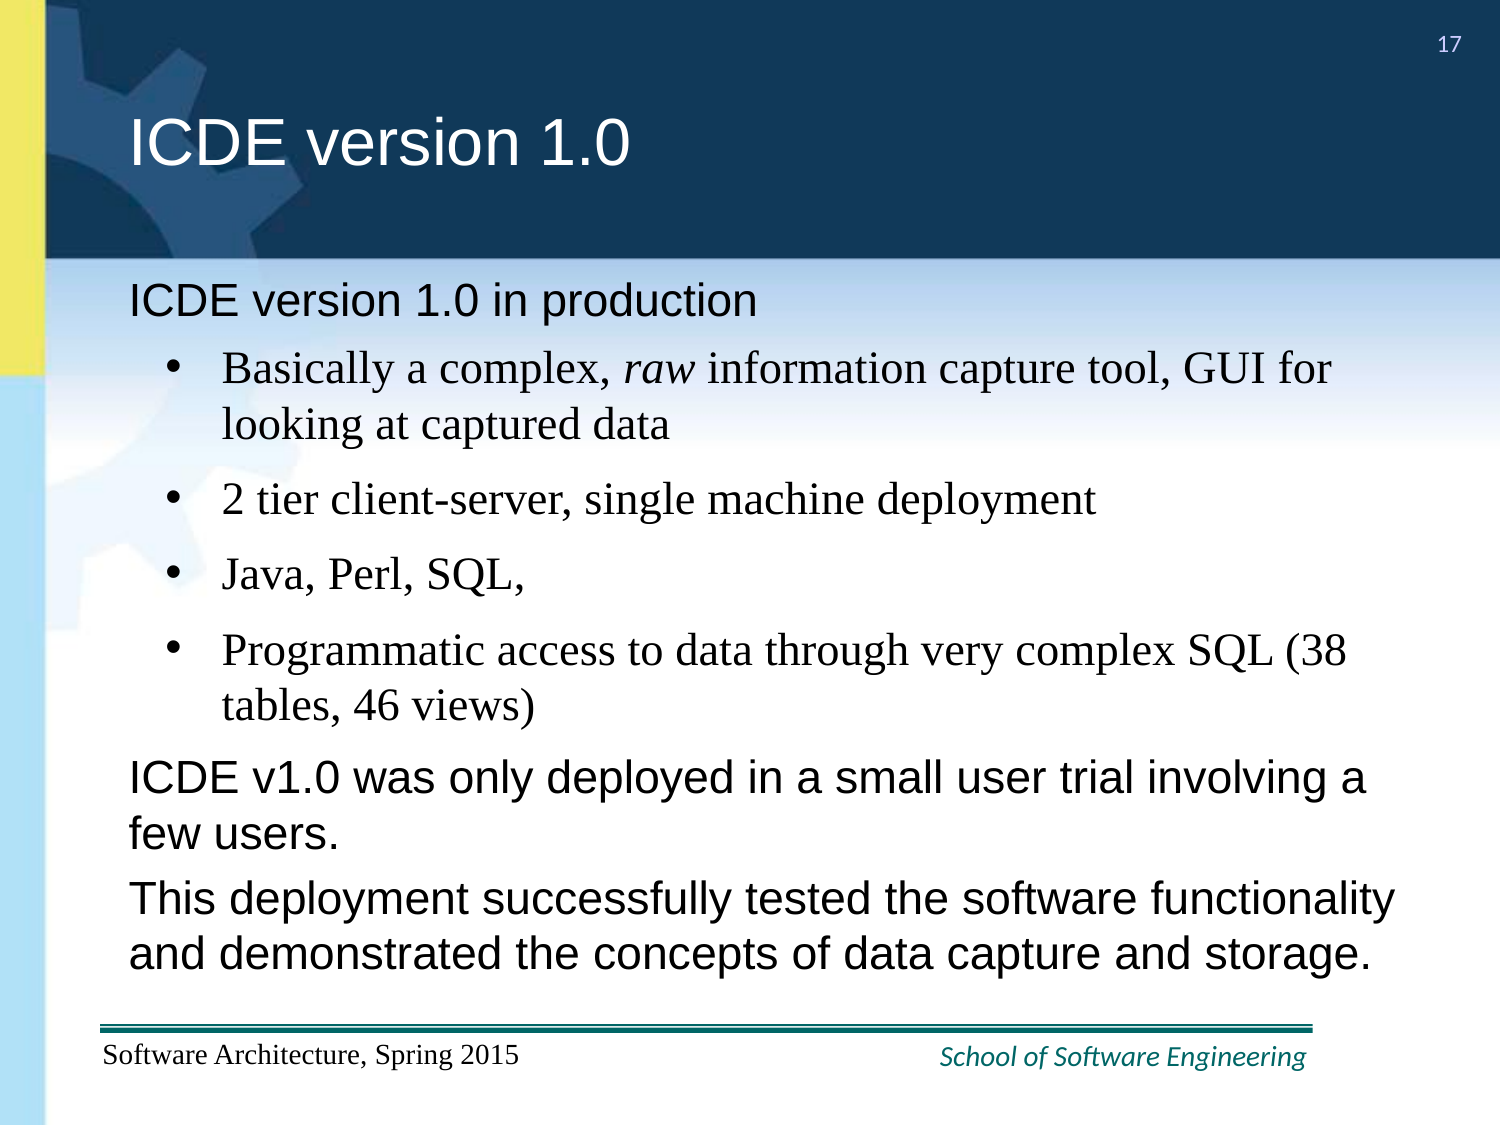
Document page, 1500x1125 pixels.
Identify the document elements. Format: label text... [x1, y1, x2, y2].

picture [0, 0, 1500, 1125]
title ICDE version 1.0 [75, 45, 1425, 233]
list ICDE version 1.0 in production Basically a complex, raw information capture tool, GUI for looking at captured data 2 tier client-server, single machine deployment Java, Perl, SQL, Programmatic access to data through very complex SQL (38 tables, 46 views) ICDE v1.0 was only deployed in a small user trial involving a few users. This deployment successfully tested the software functionality and demonstrated the concepts of data capture and storage. [75, 262, 1425, 1005]
